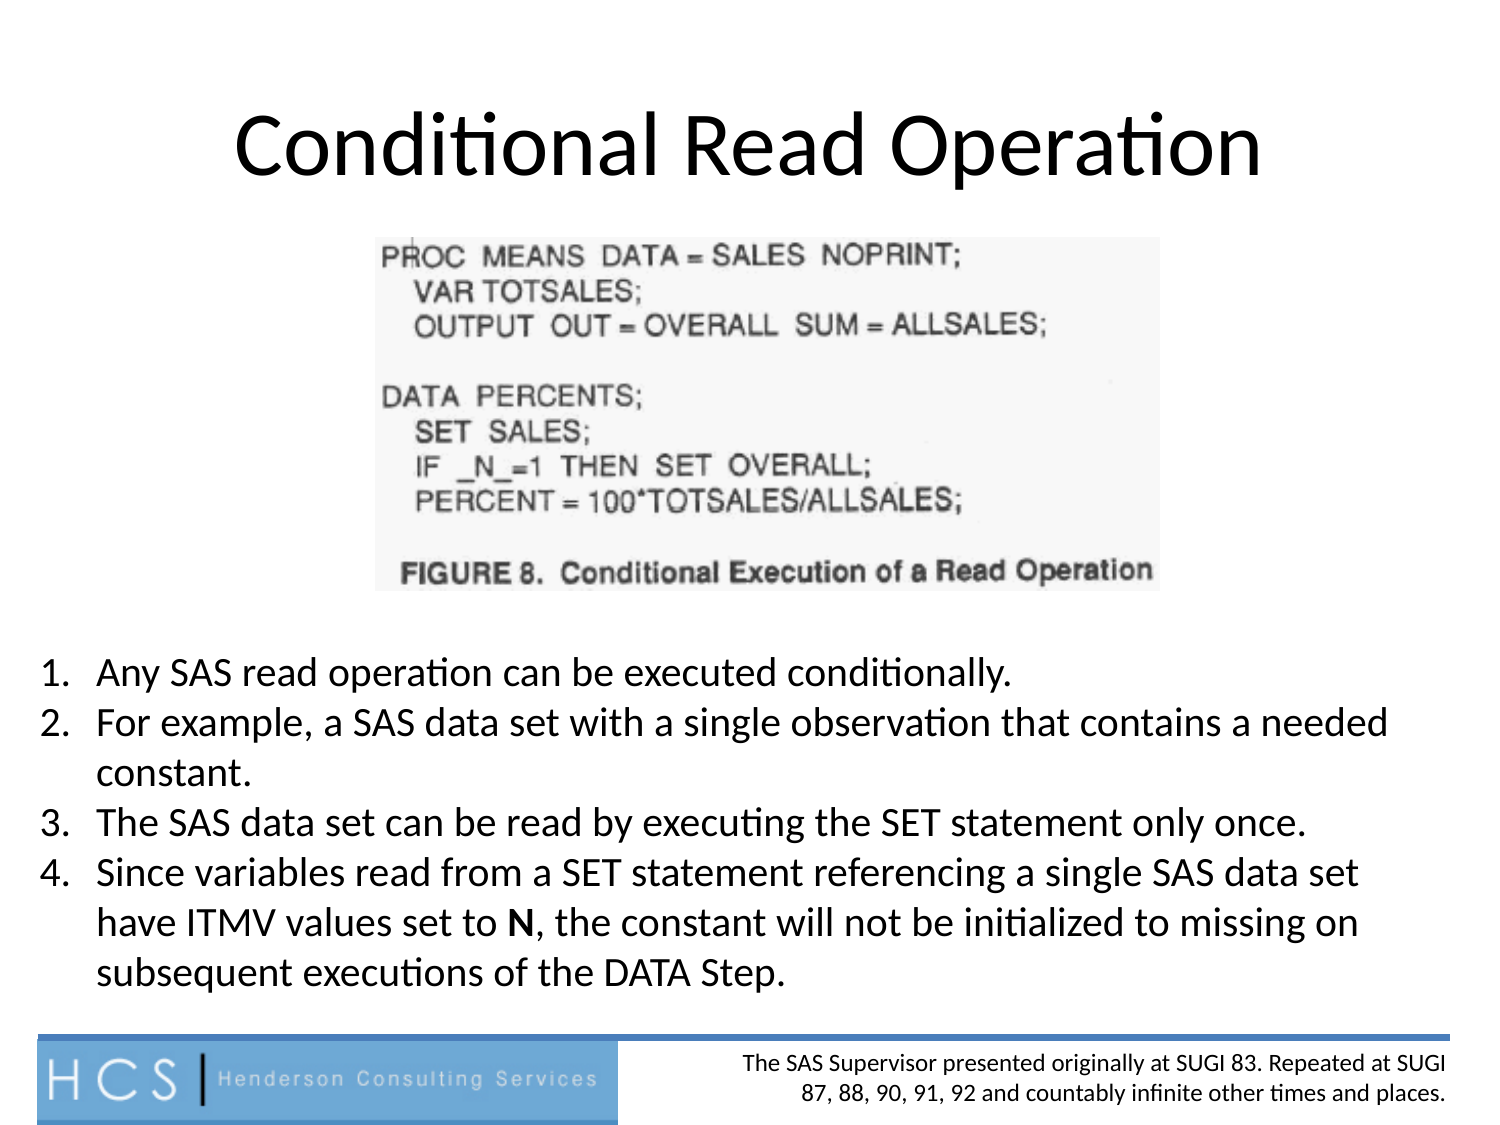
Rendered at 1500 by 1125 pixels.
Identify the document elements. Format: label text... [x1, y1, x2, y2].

text_box Any SAS read operation can be executed conditionally. For example, a SAS data set with a single observation that contains a needed constant. The SAS data set can be read by executing the SET statement only once. Since variables read from a SET statement referencing a single SAS data set have ITMV values set to N, the constant will not be initialized to missing on subsequent executions of the DATA Step. [24, 637, 1463, 1003]
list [374, 237, 1160, 592]
picture [37, 1039, 618, 1125]
title Conditional Read Operation [75, 45, 1425, 233]
